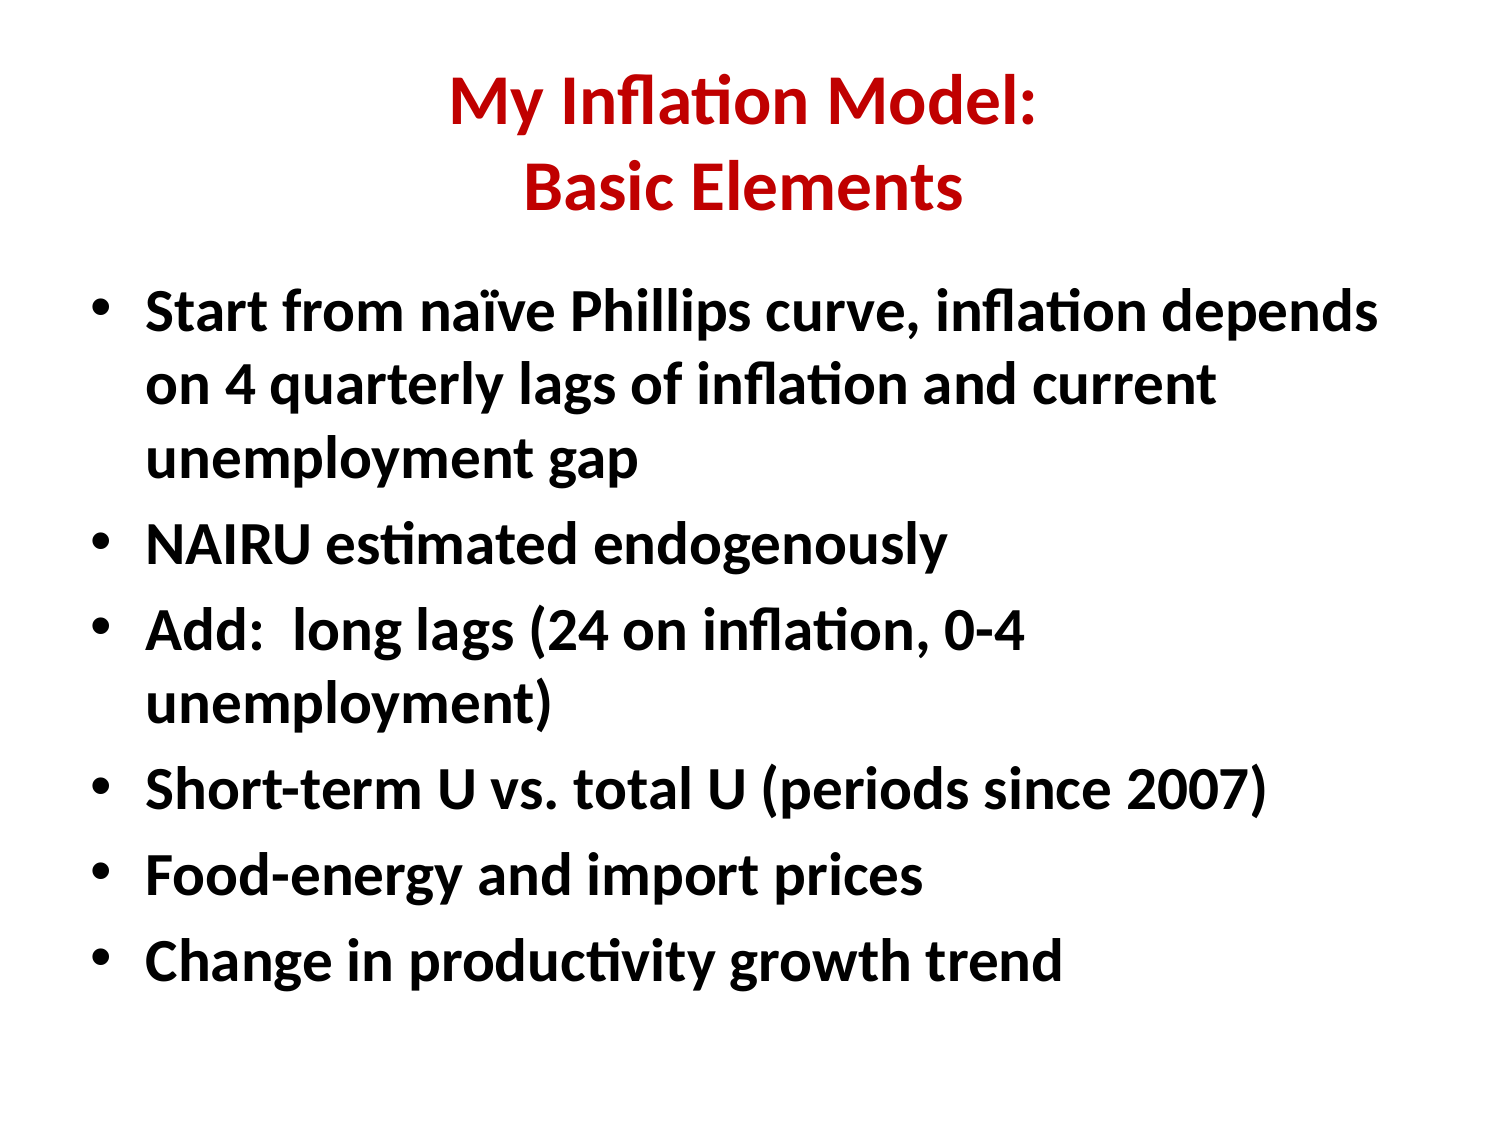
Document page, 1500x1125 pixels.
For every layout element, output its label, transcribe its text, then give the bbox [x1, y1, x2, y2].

title My Inflation Model: Basic Elements [0, 45, 1488, 233]
list Start from naïve Phillips curve, inflation depends on 4 quarterly lags of inflation and current unemployment gap NAIRU estimated endogenously Add: long lags (24 on inflation, 0-4 unemployment) Short-term U vs. total U (periods since 2007) Food-energy and import prices Change in productivity growth trend [75, 262, 1425, 1005]
